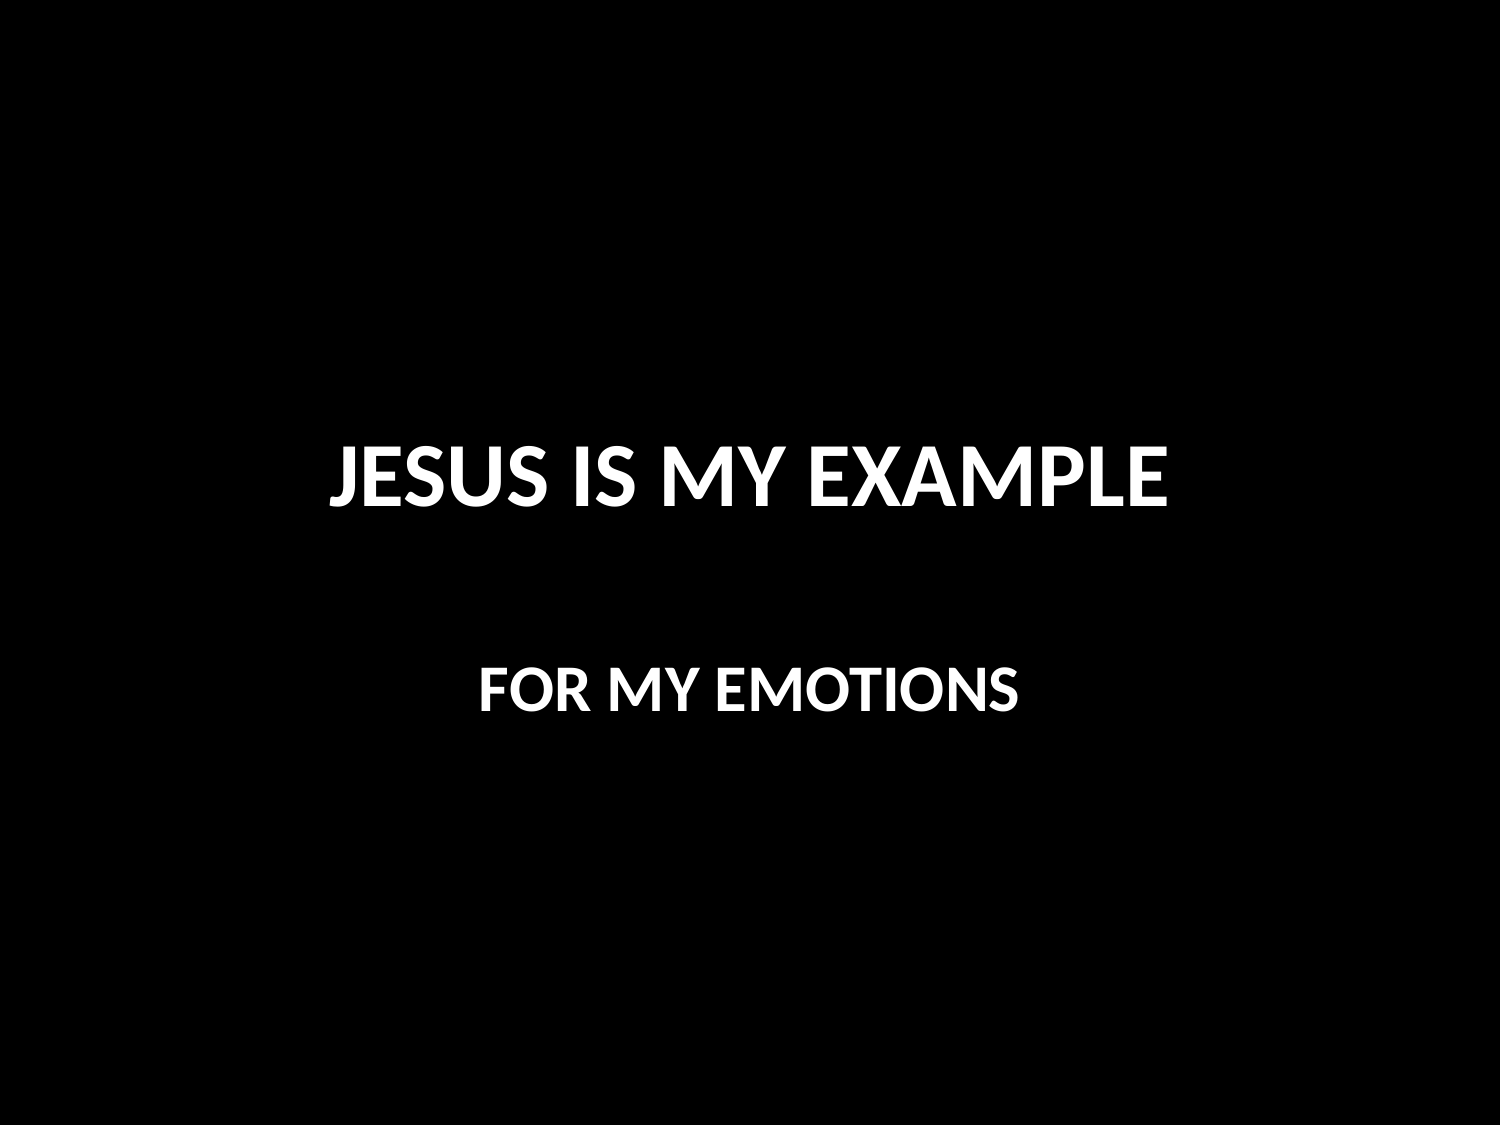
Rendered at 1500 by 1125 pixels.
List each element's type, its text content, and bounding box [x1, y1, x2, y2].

title JESUS IS MY EXAMPLE [112, 349, 1388, 591]
subtitle FOR MY EMOTIONS [225, 637, 1275, 925]
